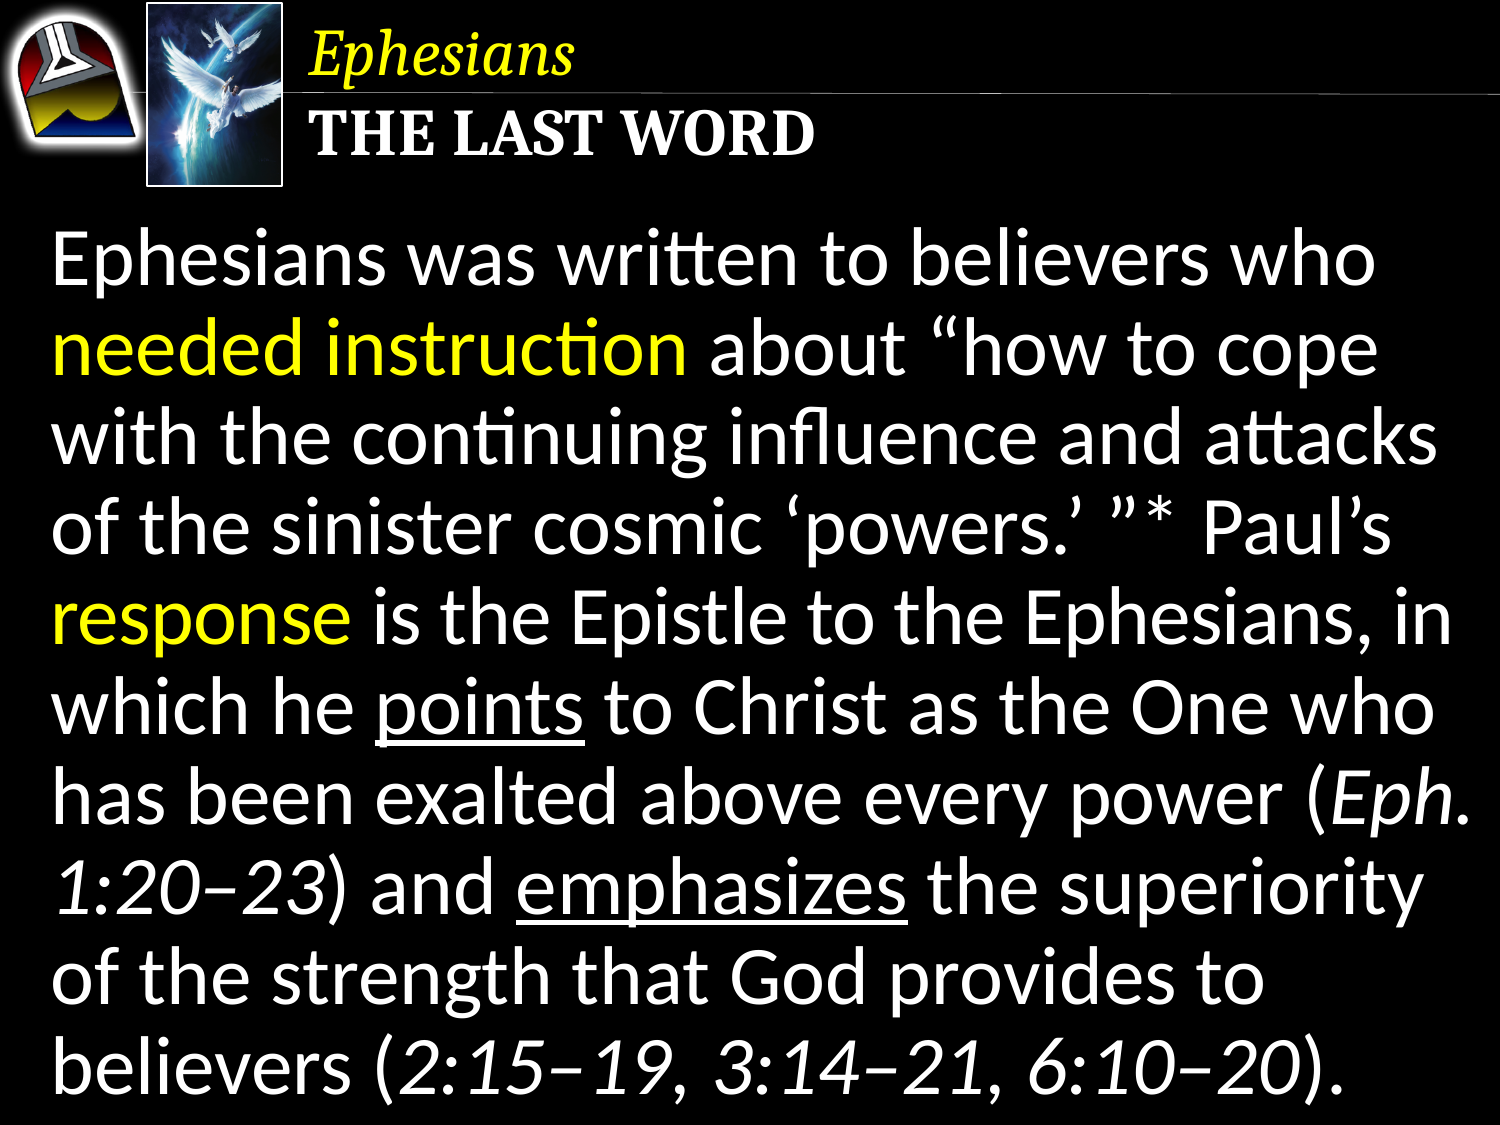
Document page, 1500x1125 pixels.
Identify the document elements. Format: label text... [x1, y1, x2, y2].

text_box Ephesians was written to believers who needed instruction about “how to cope with the continuing influence and attacks of the sinister cosmic ‘powers.’ ”* Paul’s response is the Epistle to the Ephesians, in which he points to Christ as the One who has been exalted above every power (Eph. 1:20–23) and emphasizes the superiority of the strength that God provides to believers (2:15–19, 3:14–21, 6:10–20). [5, 940, 1500, 1120]
text_box Ephesians was written to believers who needed instruction about “how to cope with the continuing influence and attacks of the sinister cosmic ‘powers.’ ”* Paul’s response is the Epistle to the Ephesians, in which he points to Christ as the One who has been exalted above every power (Eph. 1:20–23) and [5, 581, 1500, 940]
text_box Ephesians was written to believers who needed instruction about “how to cope with the continuing influence and attacks of the sinister cosmic ‘powers.’ ”* [5, 205, 1500, 581]
picture [0, 0, 157, 159]
text_box Ephesians The Last Word [288, 1, 1500, 176]
picture [148, 4, 281, 185]
